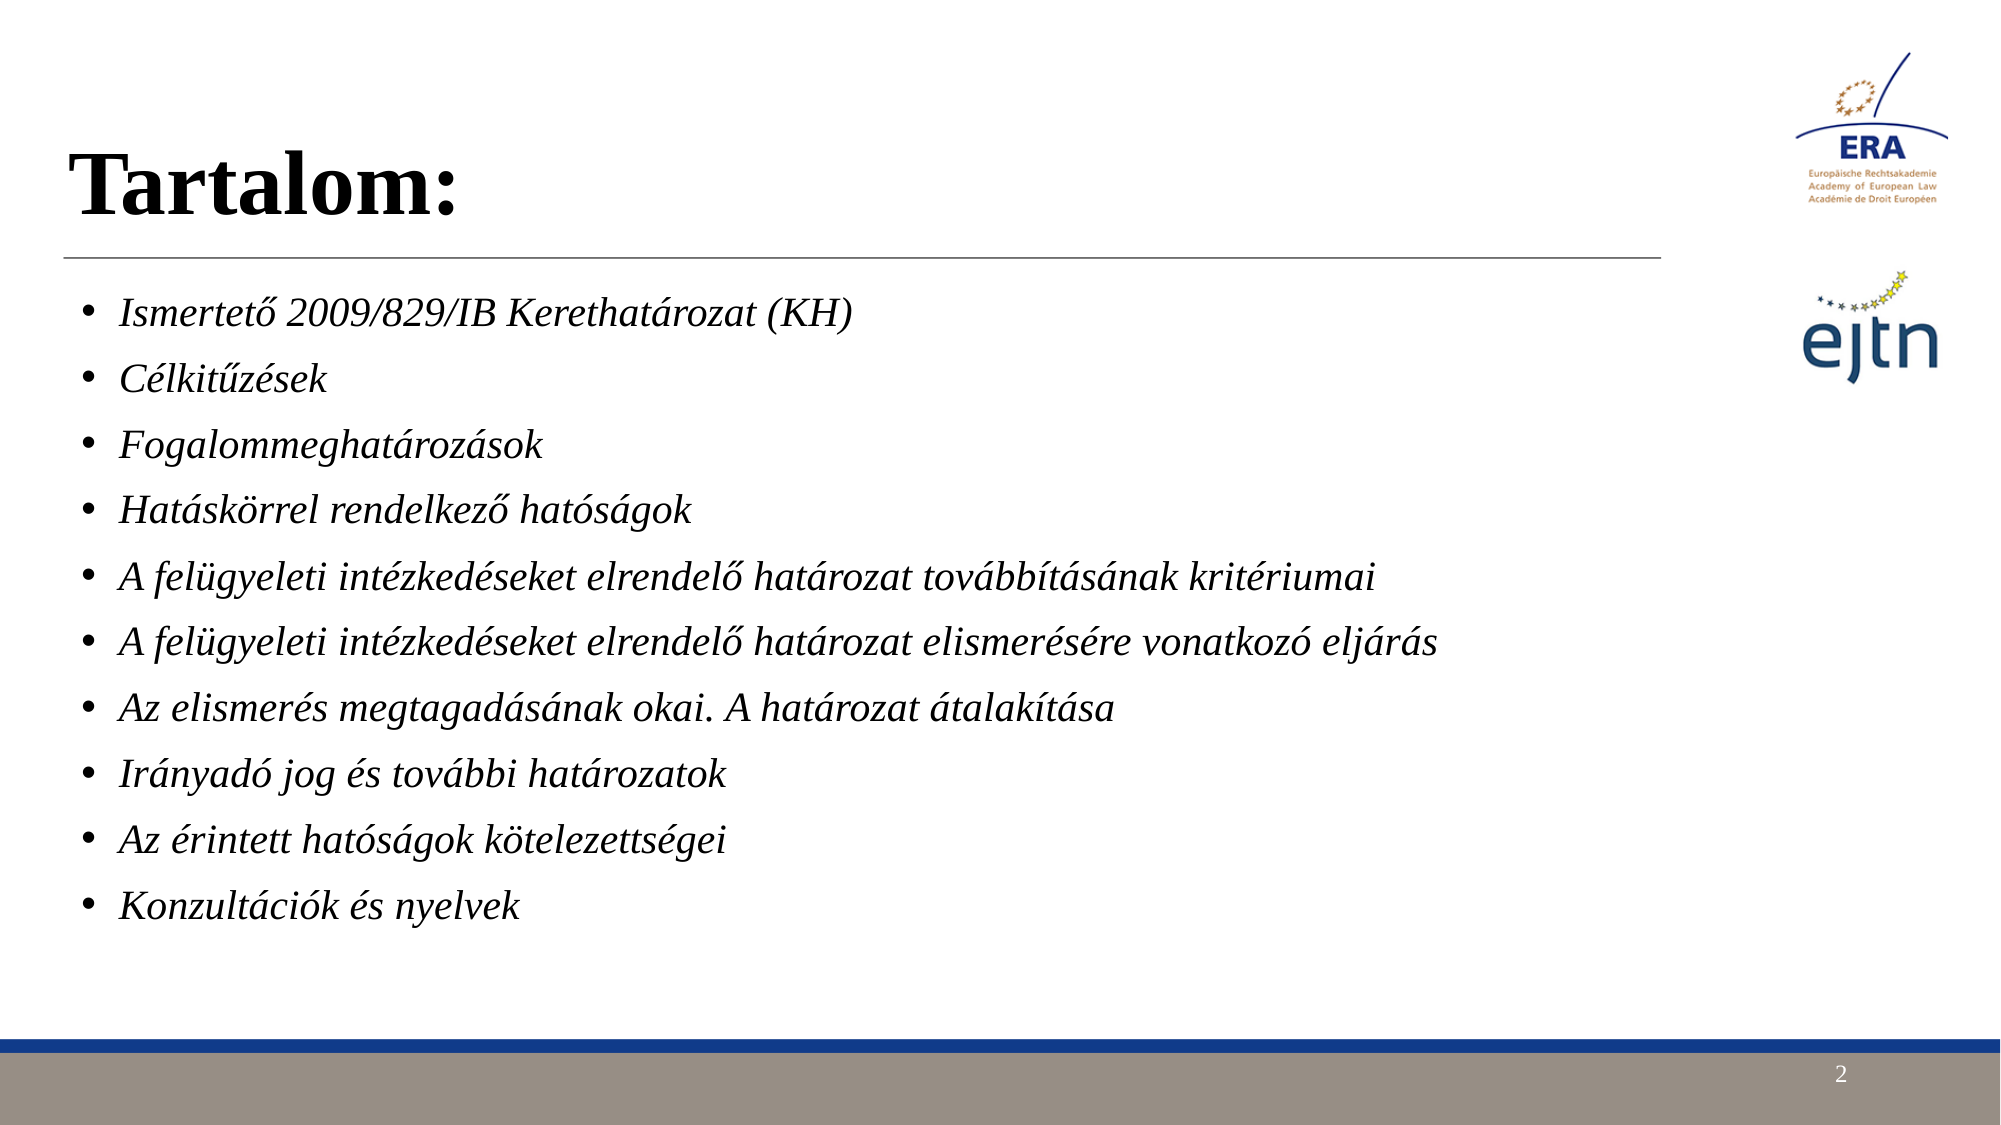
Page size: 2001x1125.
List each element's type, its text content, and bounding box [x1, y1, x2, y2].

title Tartalom: [53, 103, 1772, 266]
picture [0, 0, 2001, 1125]
list Ismertető 2009/829/IB Kerethatározat (KH) Célkitűzések Fogalommeghatározások Hatáskörrel rendelkező hatóságok A felügyeleti intézkedéseket elrendelő határozat továbbításának kritériumai A felügyeleti intézkedéseket elrendelő határozat elismerésére vonatkozó eljárás Az elismerés megtagadásának okai. A határozat átalakítása Irányadó jog és további határozatok Az érintett hatóságok kötelezettségei Konzultációk és nyelvek [66, 282, 1785, 997]
slide_number 2 [1412, 1042, 1863, 1103]
